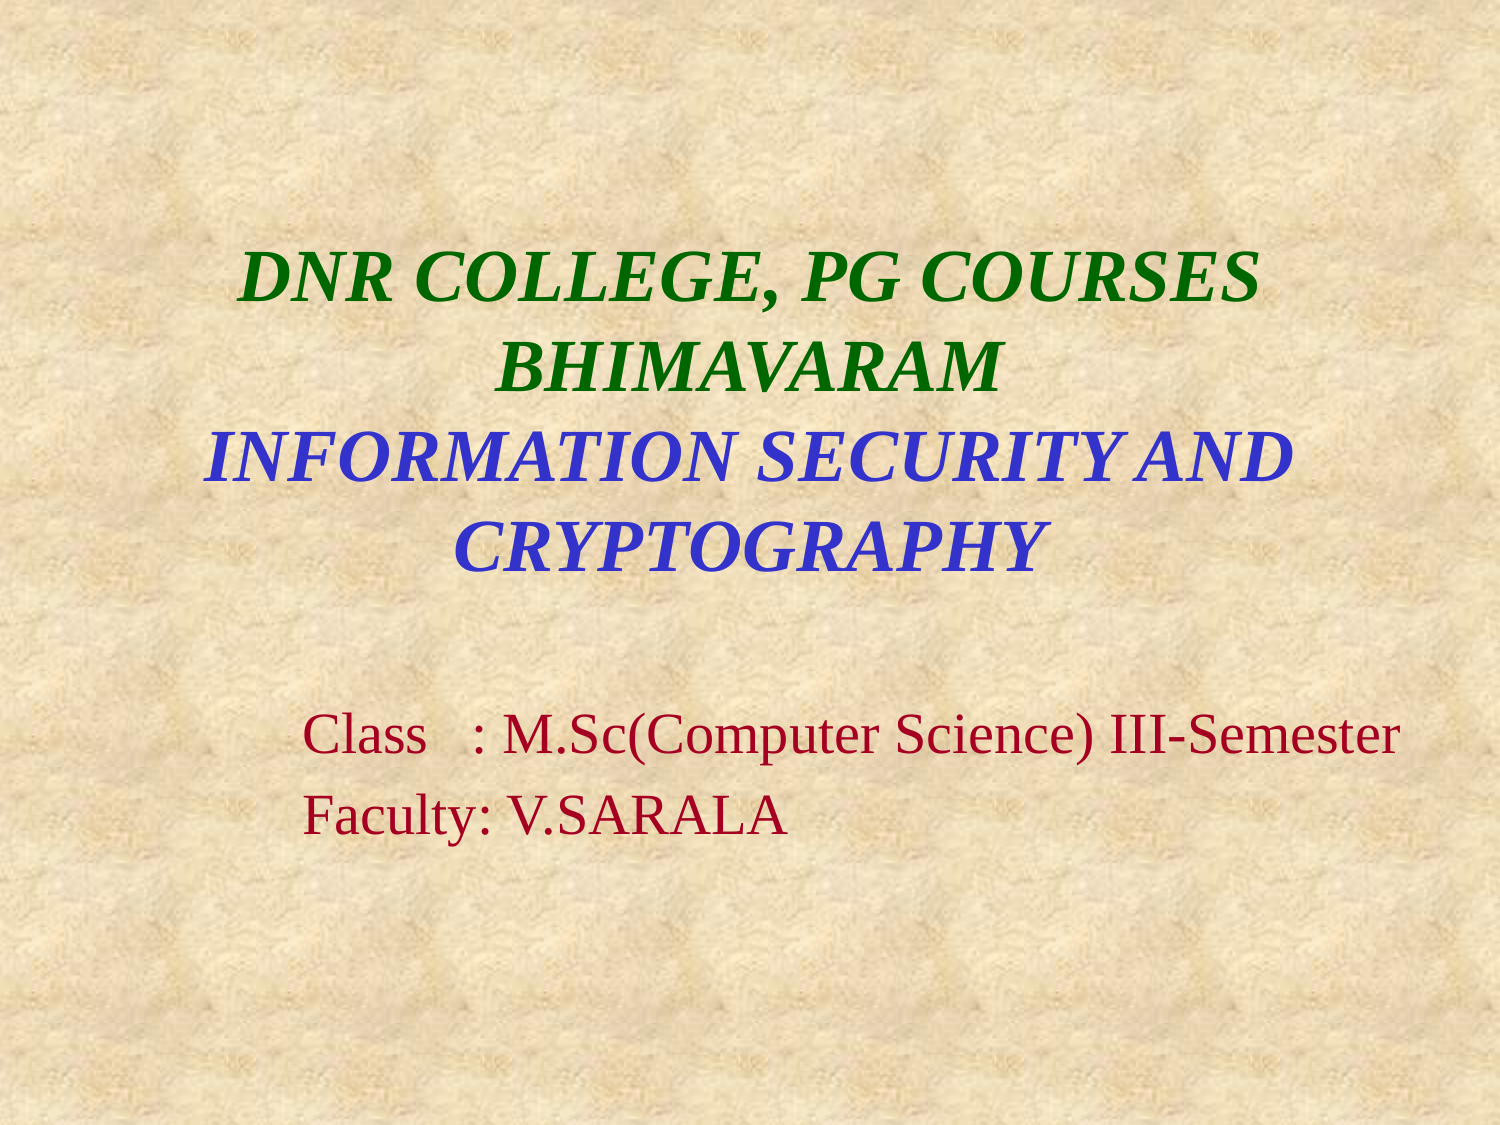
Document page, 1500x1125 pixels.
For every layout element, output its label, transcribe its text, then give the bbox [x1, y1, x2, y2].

picture [0, 0, 1500, 1125]
subtitle Class : M.Sc(Computer Science) III-Semester Faculty: V.SARALA [287, 687, 1425, 925]
title DNR COLLEGE, PG COURSES BHIMAVARAM INFORMATION SECURITY AND CRYPTOGRAPHY [112, 275, 1388, 538]
